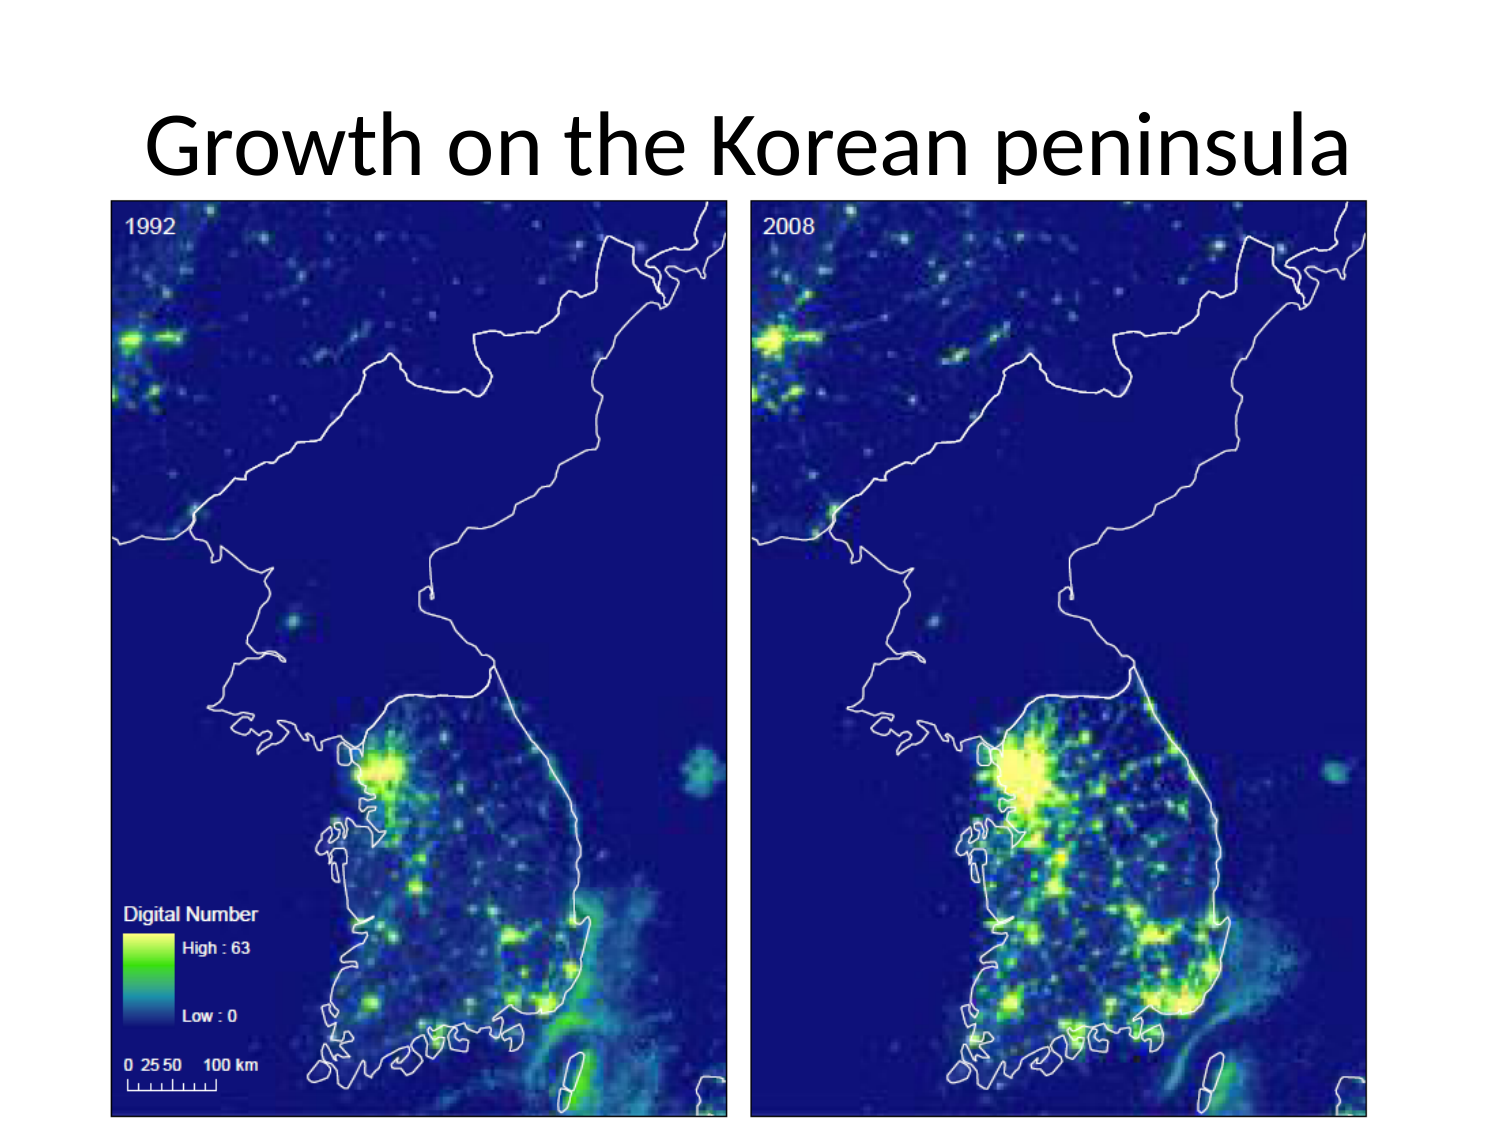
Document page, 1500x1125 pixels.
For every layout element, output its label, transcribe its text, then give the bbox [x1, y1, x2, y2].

picture [100, 184, 1378, 1121]
title Growth on the Korean peninsula [75, 45, 1425, 233]
